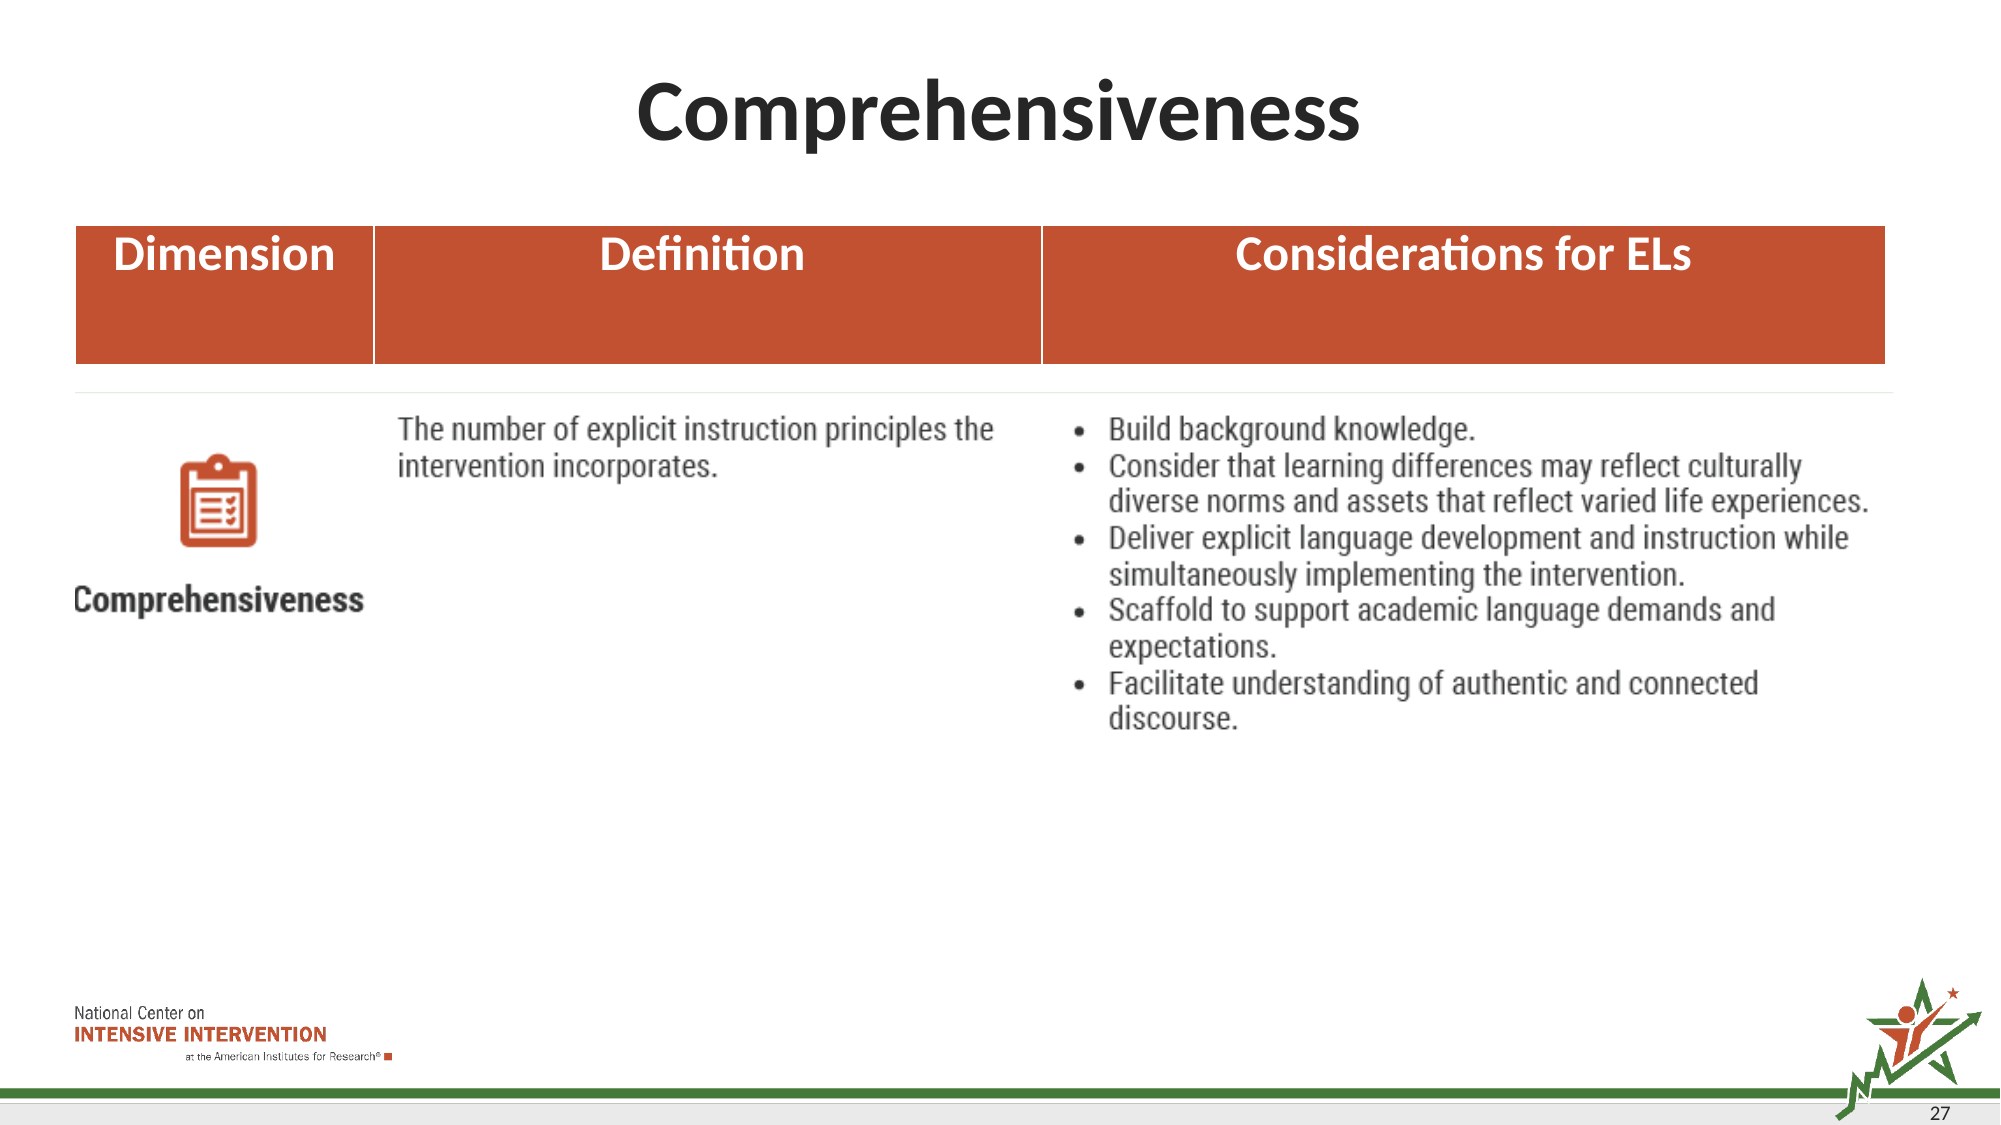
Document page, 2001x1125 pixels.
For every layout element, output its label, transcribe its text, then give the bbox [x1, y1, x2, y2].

title Comprehensiveness [75, 0, 1925, 210]
table_header Considerations for ELs [1043, 226, 1885, 364]
table_header Dimension [76, 226, 373, 364]
table_header Definition [375, 226, 1041, 364]
picture [0, 0, 2000, 1125]
slide_number 27 [1925, 1099, 1951, 1125]
